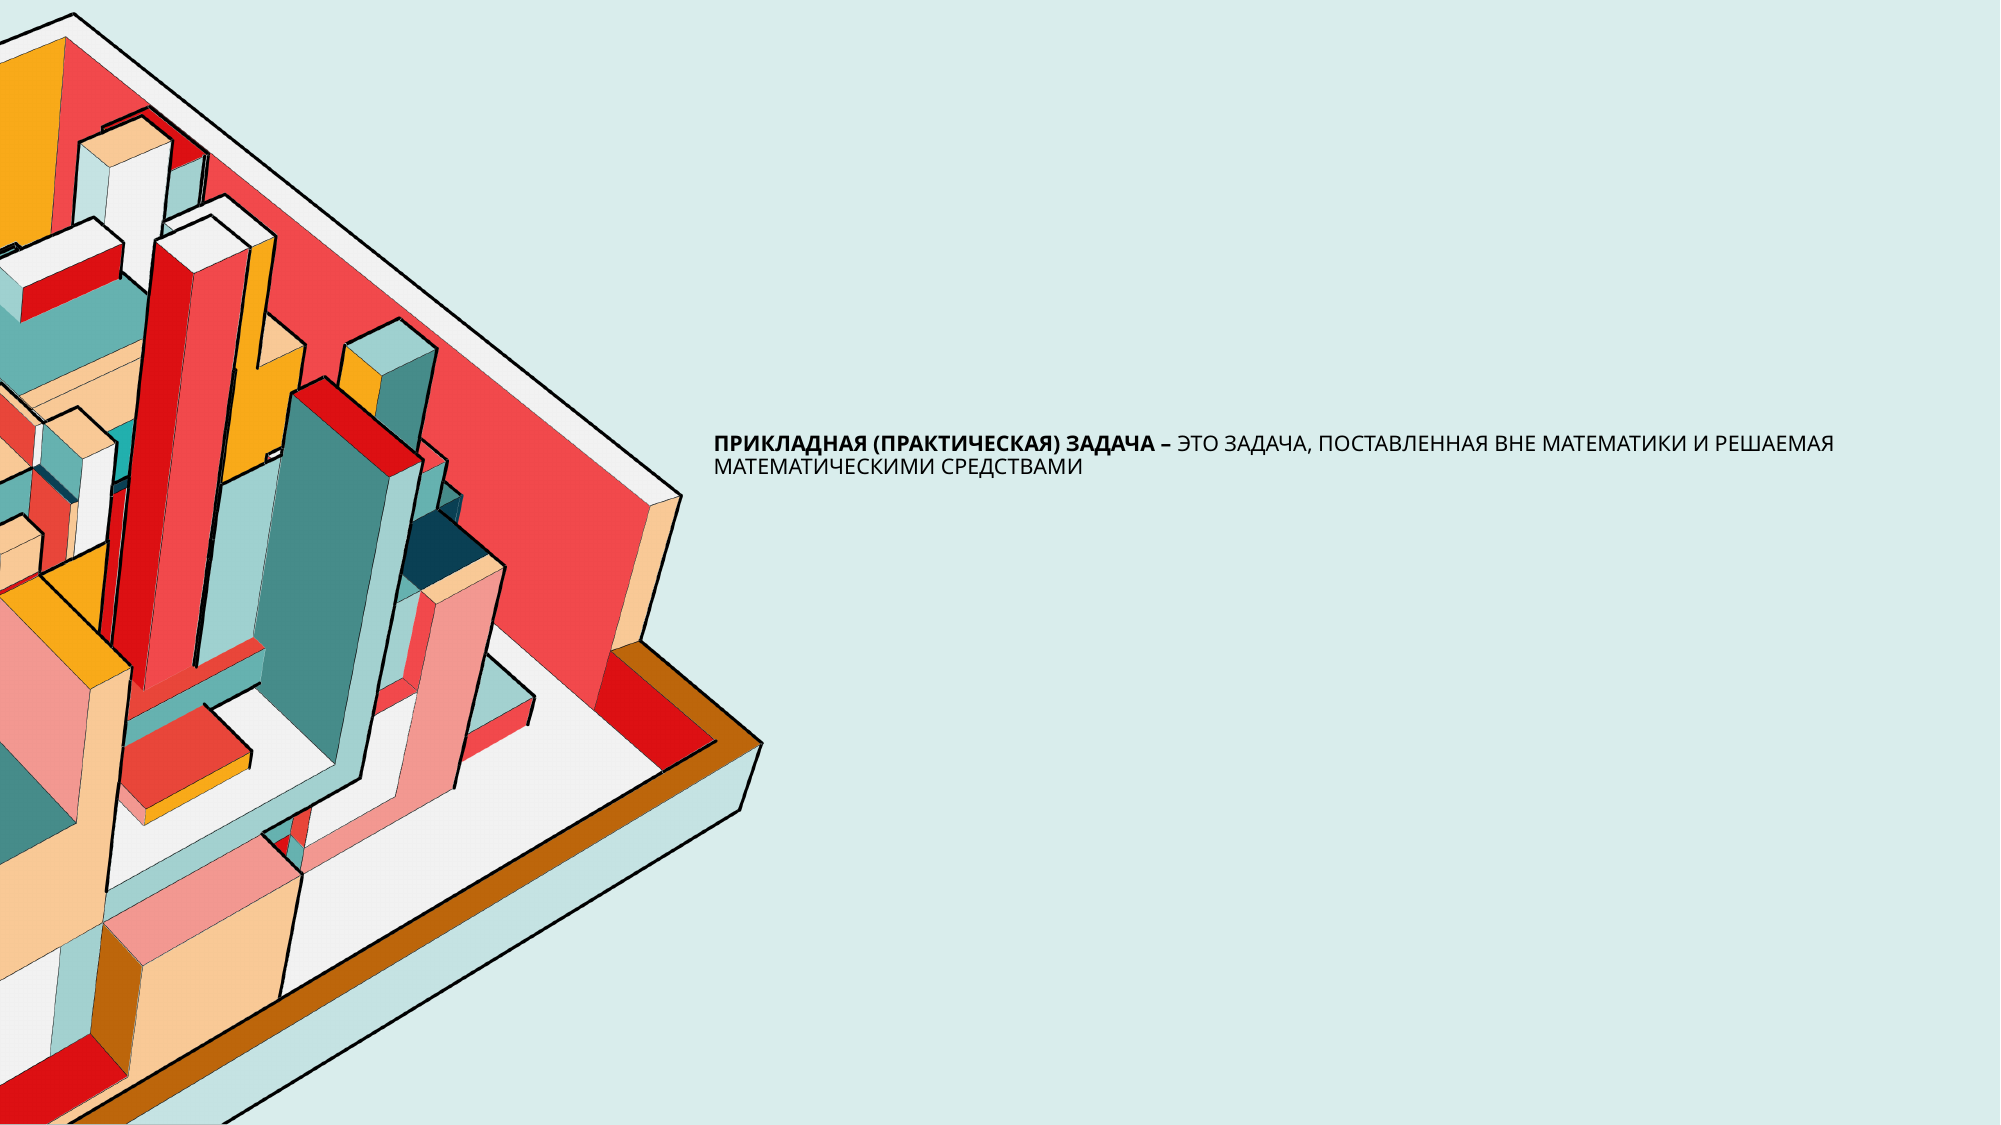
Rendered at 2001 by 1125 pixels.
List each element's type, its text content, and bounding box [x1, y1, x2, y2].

title Прикладная (практическая) задача – это задача, поставленная вне математики и решаемая математическими средствами [698, 183, 1926, 487]
picture [0, 0, 765, 1125]
